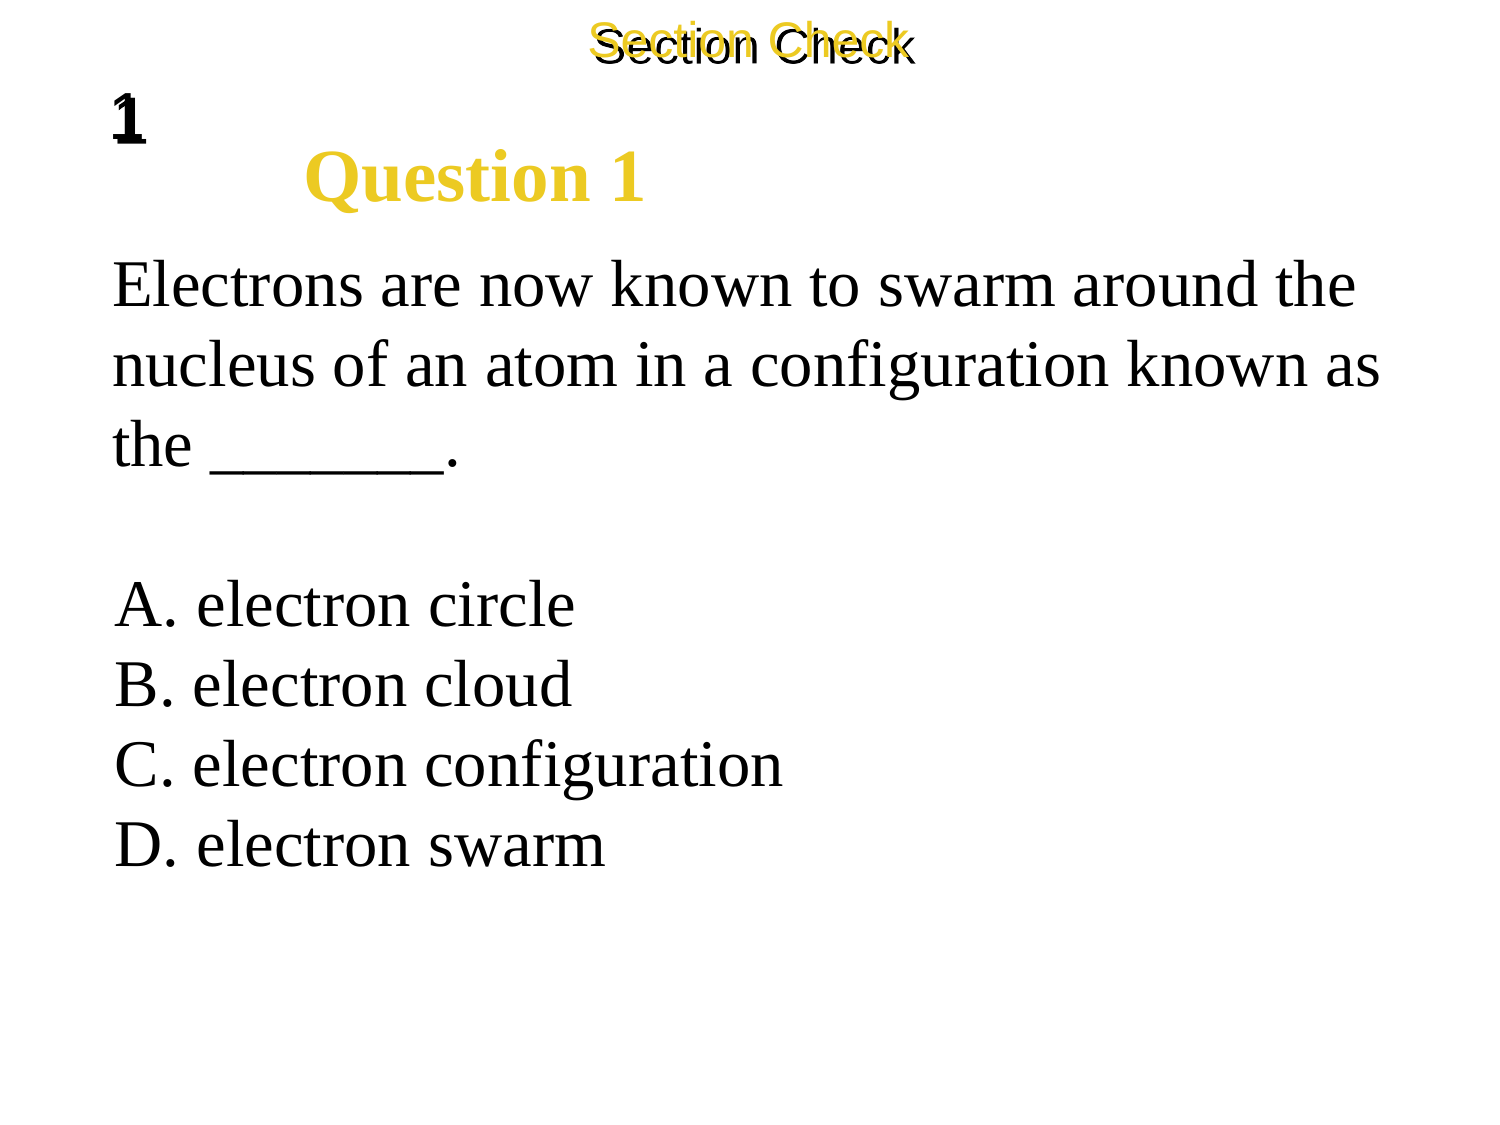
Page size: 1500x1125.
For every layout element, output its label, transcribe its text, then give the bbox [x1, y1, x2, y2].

text_box Question 1 [288, 128, 663, 225]
text_box Electrons are now known to swarm around the nucleus of an atom in a configuration known as the _______. [97, 232, 1400, 488]
text_box A. electron circle B. electron cloud C. electron configuration D. electron swarm [99, 552, 1403, 888]
text_box 1 [93, 65, 161, 160]
text_box Section Check [572, 0, 925, 75]
